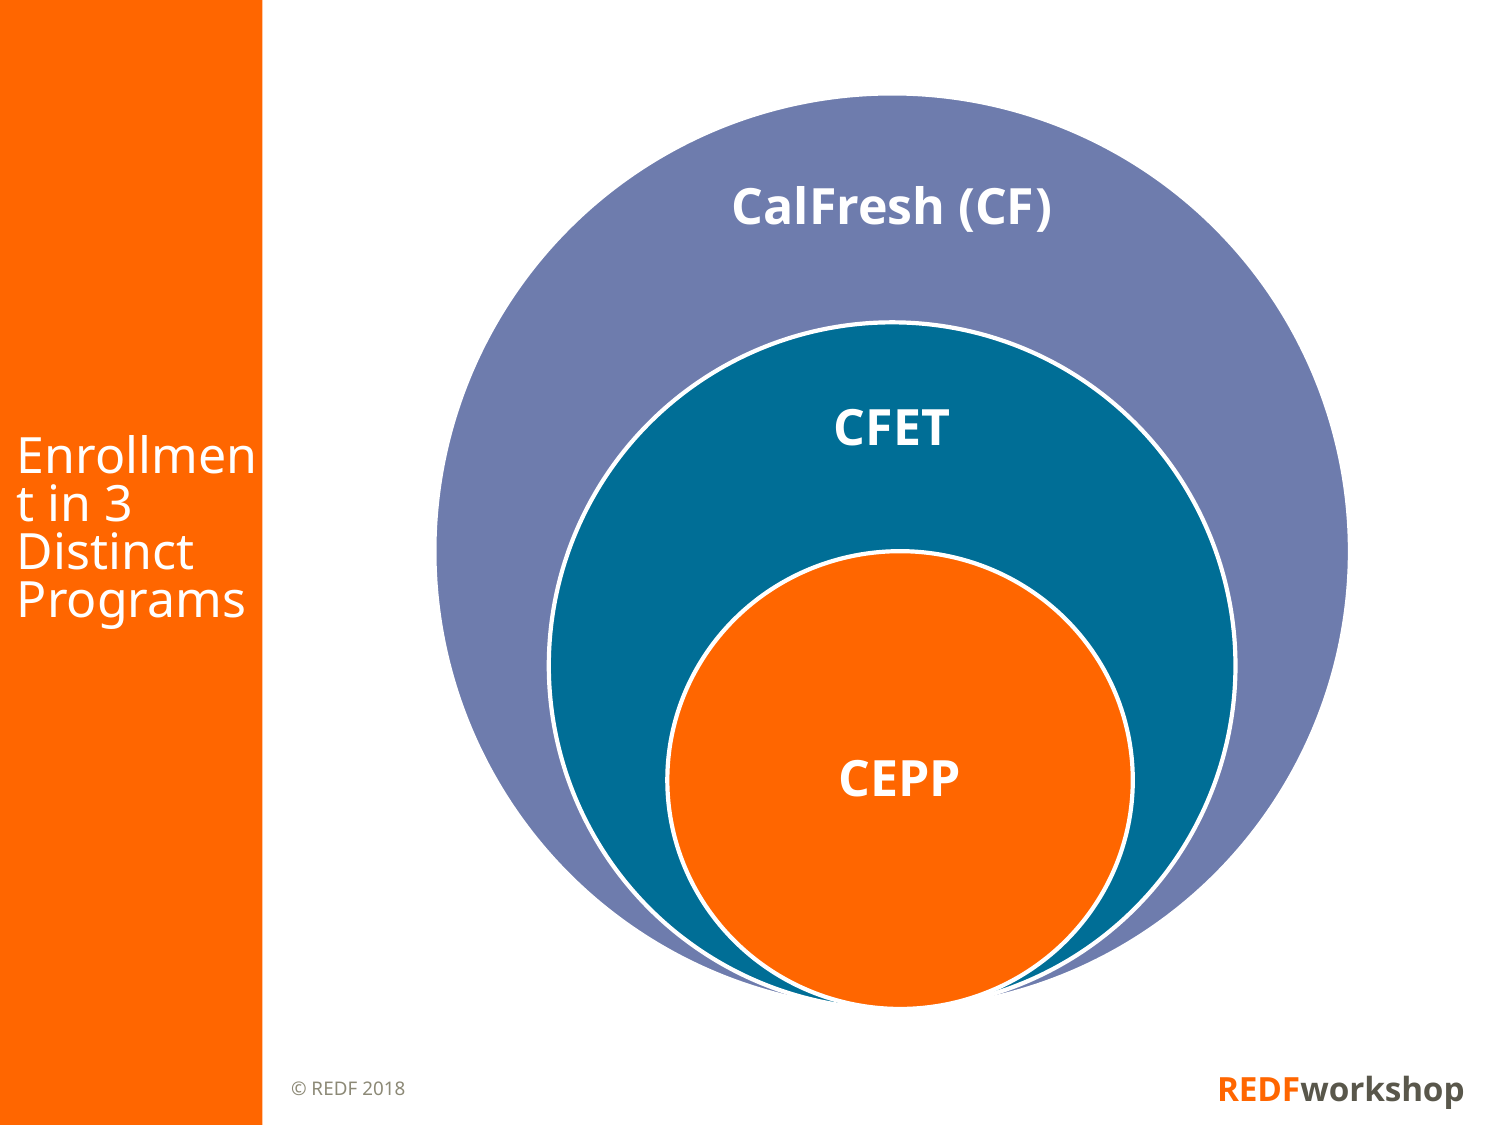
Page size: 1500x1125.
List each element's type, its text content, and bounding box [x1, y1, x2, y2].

title Enrollment in 3 Distinct Programs [16, 0, 260, 1062]
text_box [331, 93, 1454, 1010]
